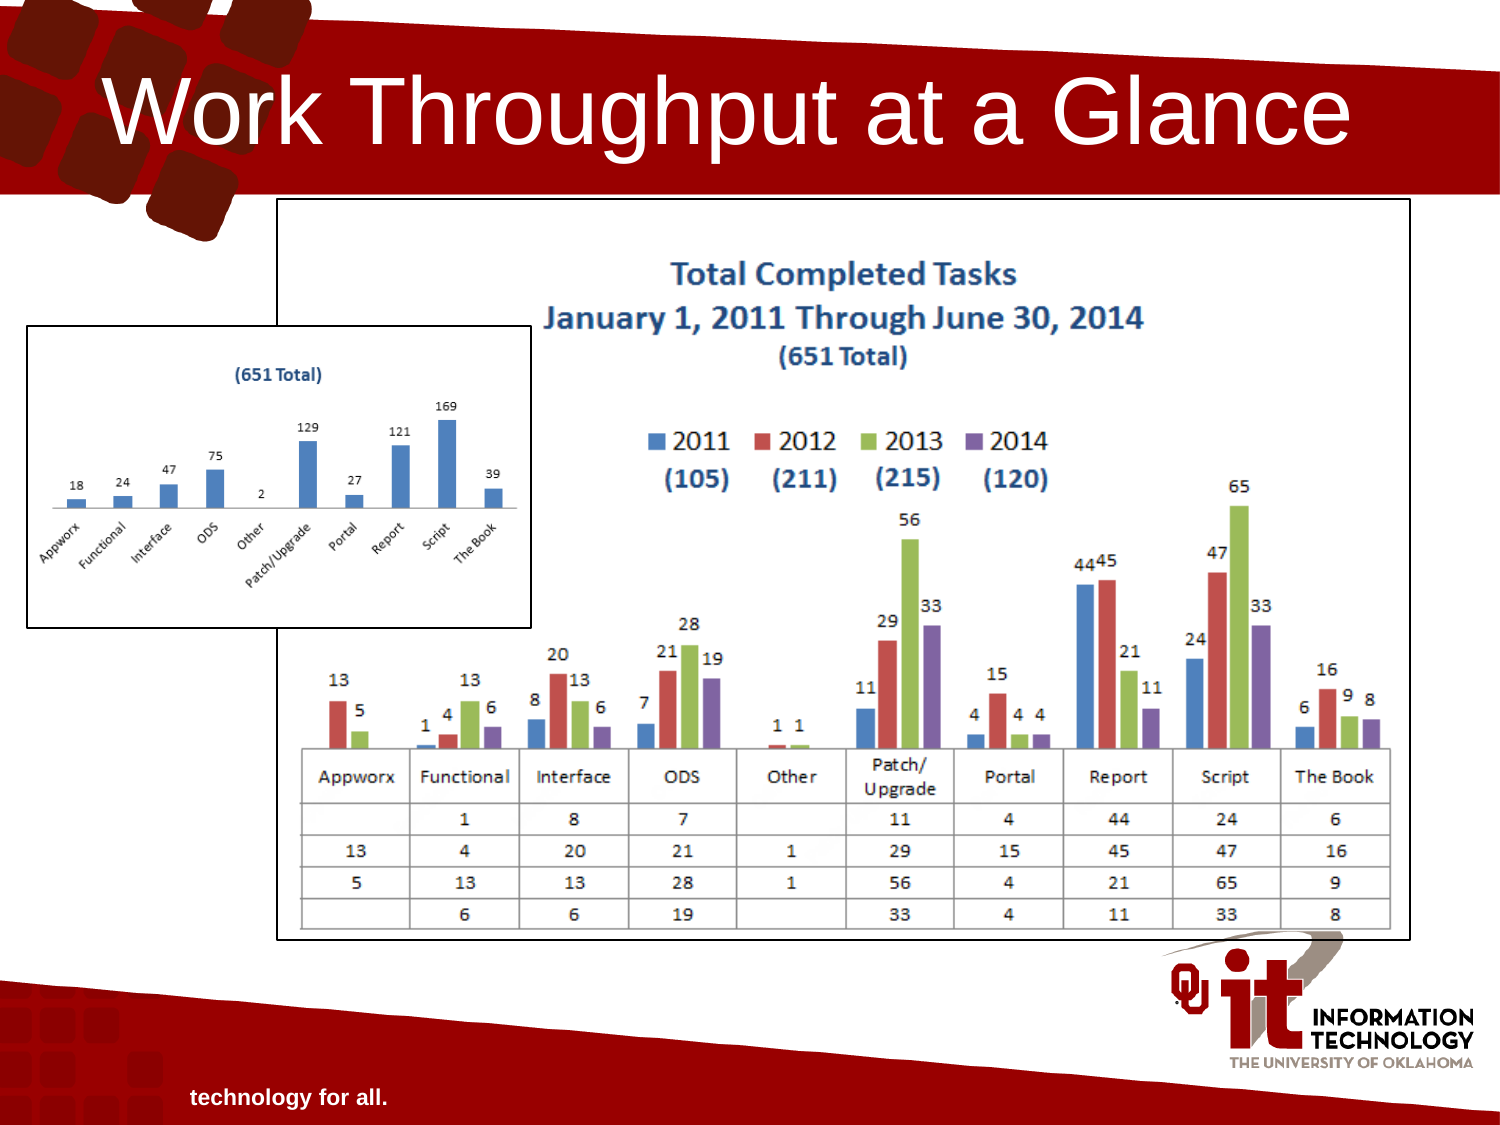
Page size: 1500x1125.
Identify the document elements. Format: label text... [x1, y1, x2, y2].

footer technology for all. [174, 1074, 651, 1125]
title Work Throughput at a Glance [86, 11, 1437, 200]
picture [0, 0, 1500, 1125]
